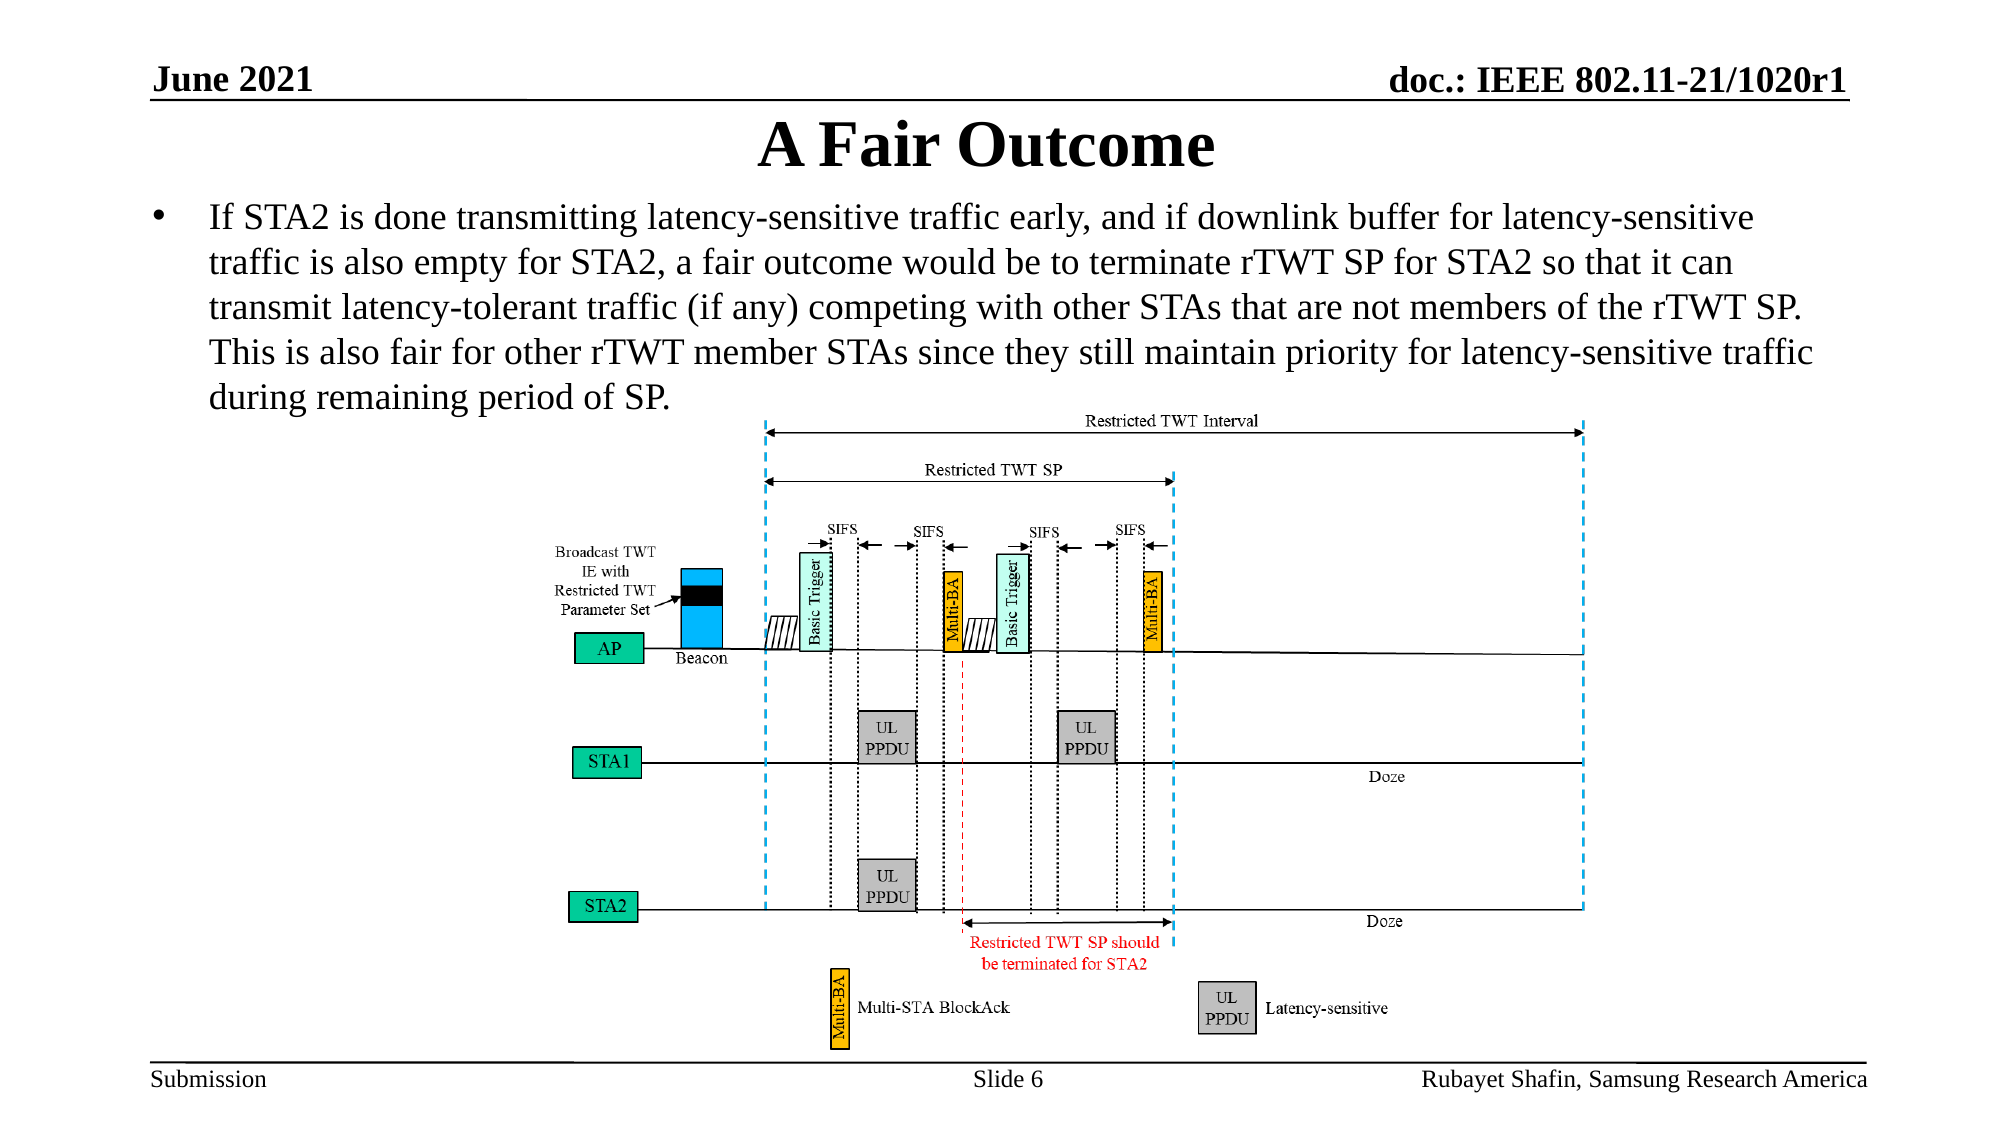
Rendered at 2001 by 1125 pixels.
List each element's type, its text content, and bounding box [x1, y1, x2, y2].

slide_number Slide 6 [950, 1065, 1067, 1123]
picture [538, 403, 1594, 1057]
footer Rubayet Shafin, Samsung Research America [1171, 1061, 1869, 1093]
list If STA2 is done transmitting latency-sensitive traffic early, and if downlink buffer for latency-sensitive traffic is also empty for STA2, a fair outcome would be to terminate rTWT SP for STA2 so that it can transmit latency-tolerant traffic (if any) competing with other STAs that are not members of the rTWT SP. This is also fair for other rTWT member STAs since they still maintain priority for latency-sensitive traffic during remaining period of SP. [137, 184, 1838, 288]
title A Fair Outcome [137, 51, 1838, 184]
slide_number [152, 54, 563, 100]
